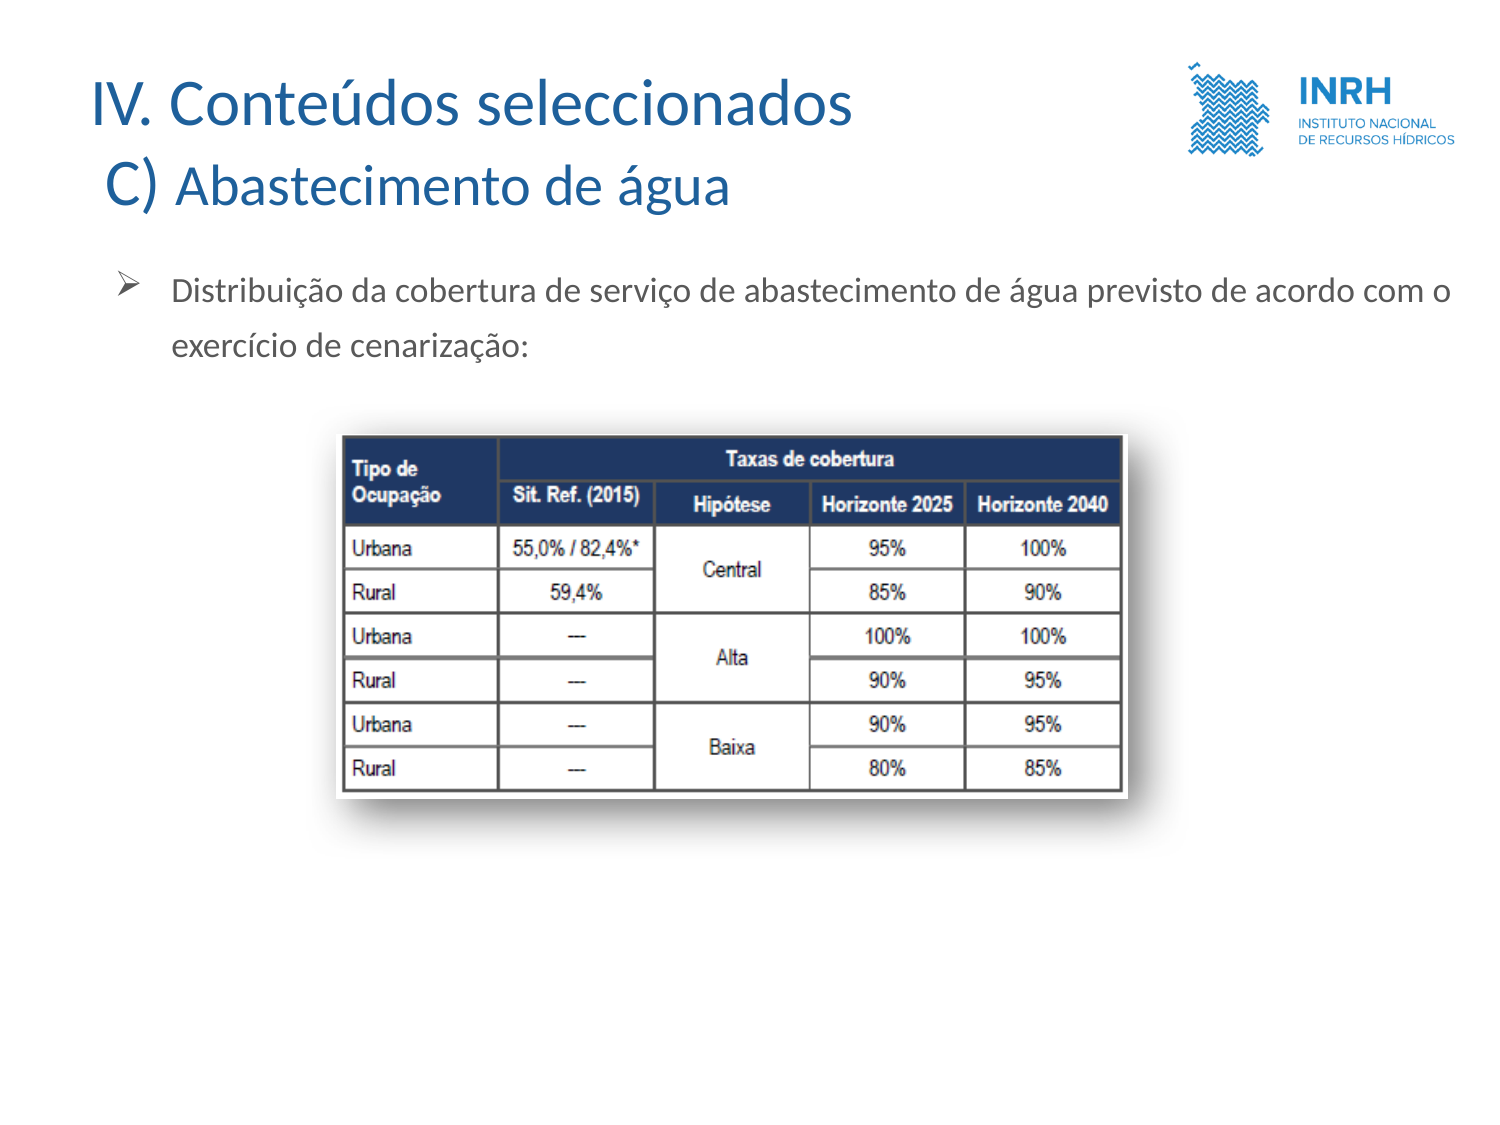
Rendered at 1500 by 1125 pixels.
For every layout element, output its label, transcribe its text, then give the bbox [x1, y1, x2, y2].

picture [336, 434, 1129, 799]
text_box [75, 221, 1461, 965]
text_box IV. Conteúdos seleccionados C) Abastecimento de água [75, 45, 1270, 233]
picture [1270, 54, 1459, 160]
text_box Distribuição da cobertura de serviço de abastecimento de água previsto de acordo com o exercício de cenarização: [99, 246, 1486, 989]
